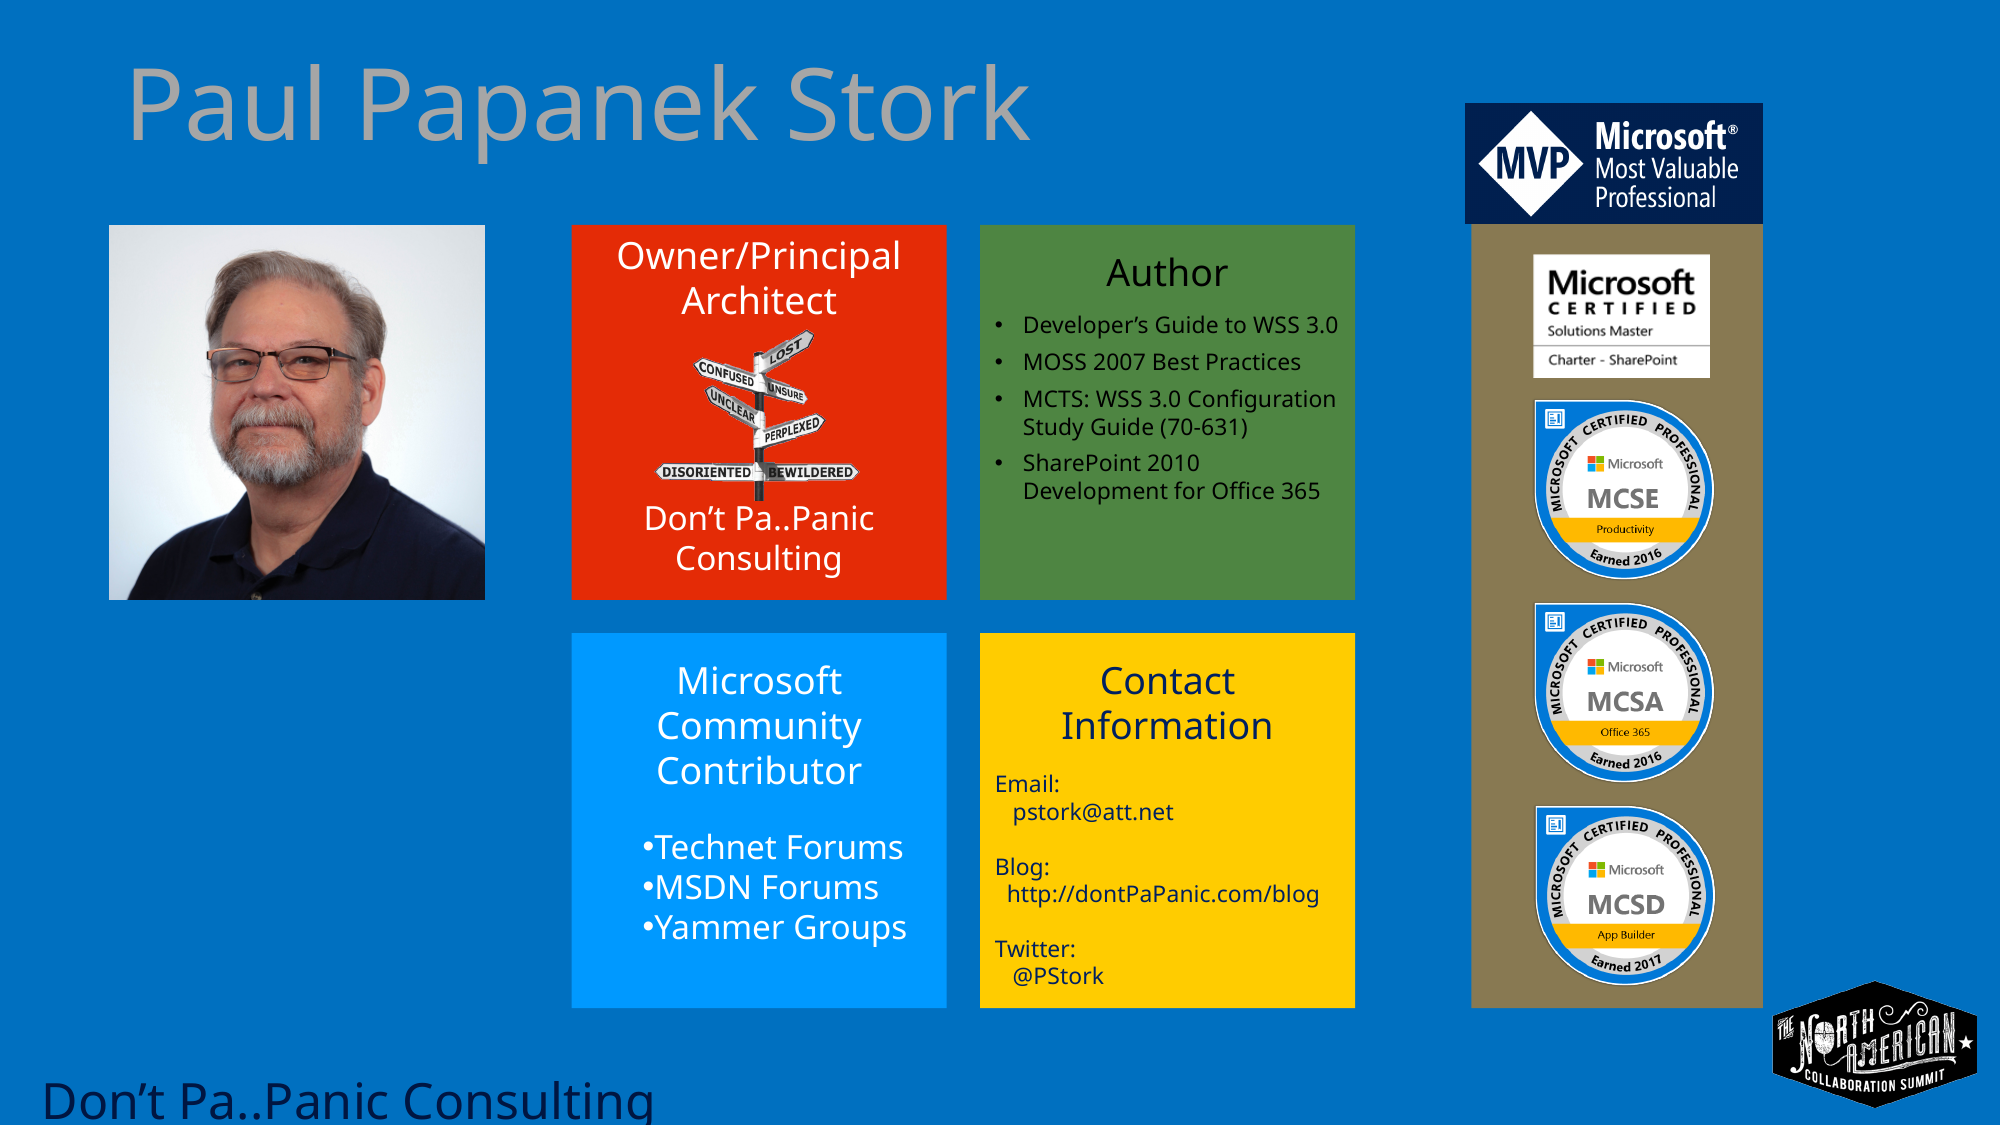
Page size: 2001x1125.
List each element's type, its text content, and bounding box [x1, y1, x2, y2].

text_box [1469, 230, 1765, 1010]
picture [1533, 253, 1710, 378]
picture [1465, 102, 1764, 224]
text_box Owner/Principal Architect Don’t Pa..Panic Consulting [571, 224, 947, 600]
text_box Author Developer’s Guide to WSS 3.0 MOSS 2007 Best Practices MCTS: WSS 3.0 Configuration Study Guide (70-631) SharePoint 2010 Development for Office 365 [980, 224, 1356, 600]
picture [109, 225, 485, 601]
text_box Contact Information Email: pstork@att.net Blog: http://dontPaPanic.com/blog Twitter: @PStork [980, 633, 1356, 1009]
picture [625, 320, 896, 501]
picture [1532, 396, 1716, 581]
text_box Paul Papanek Stork [109, 32, 1068, 168]
picture [1532, 599, 1716, 784]
picture [1533, 803, 1718, 987]
picture [1770, 976, 1978, 1112]
text_box Microsoft Community Contributor Technet Forums MSDN Forums Yammer Groups [571, 633, 947, 1009]
